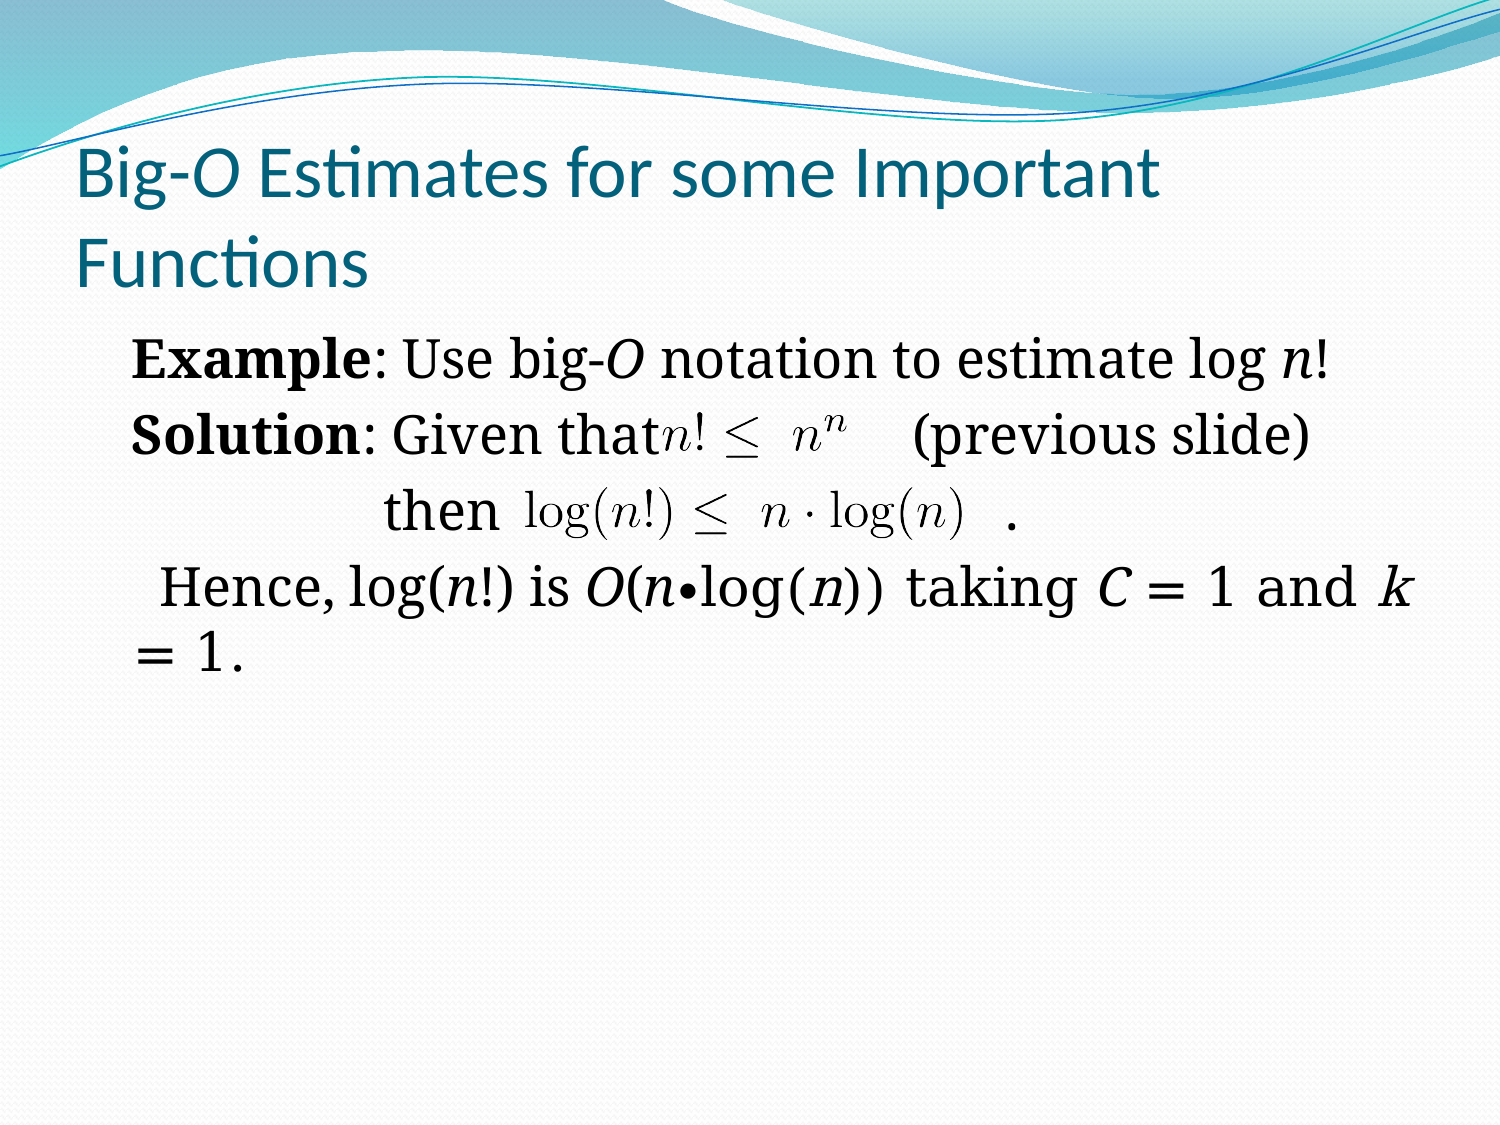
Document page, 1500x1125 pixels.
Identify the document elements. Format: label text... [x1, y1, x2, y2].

title Big-O Estimates for some Important Functions [75, 115, 1425, 303]
picture [662, 412, 847, 458]
list Example: Use big-O notation to estimate log n! Solution: Given that (previous slide) then . Hence, log(n!) is O(n∙log(n)) taking C = 1 and k = 1. [75, 317, 1425, 1038]
picture [524, 487, 962, 540]
